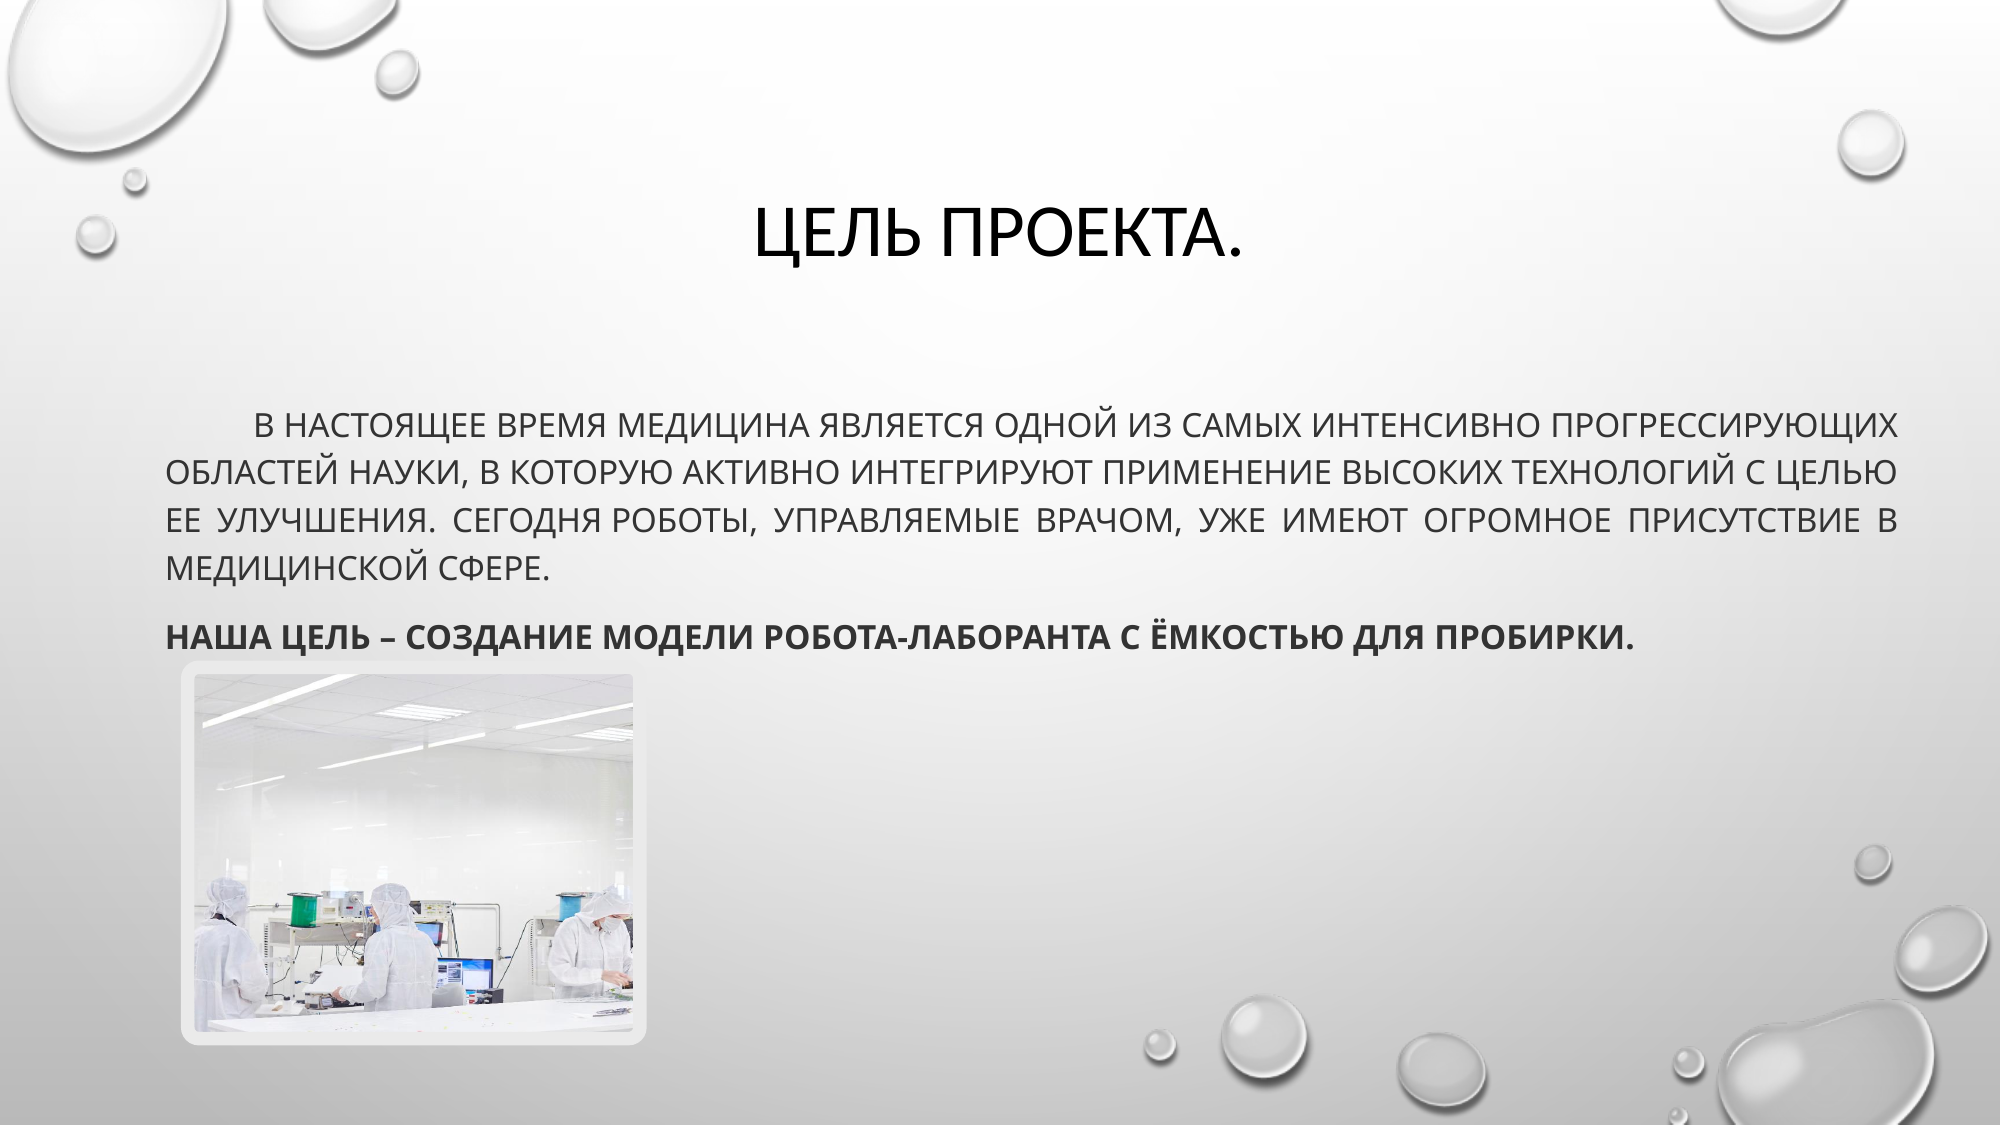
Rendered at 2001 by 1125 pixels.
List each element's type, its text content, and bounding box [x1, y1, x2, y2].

list В настоящее время медицина является одной из самых интенсивно прогрессирующих областей науки, в которую активно интегрируют применение высоких технологий с целью ее улучшения. Сегодня роботы, управляемые врачом, уже имеют огромное присутствие в медицинской сфере. Наша цель – создание модели робота-лаборанта с ёмкостью для пробирки. [149, 388, 1916, 1004]
title Цель проекта. [149, 101, 1851, 364]
picture [0, 0, 2000, 1125]
